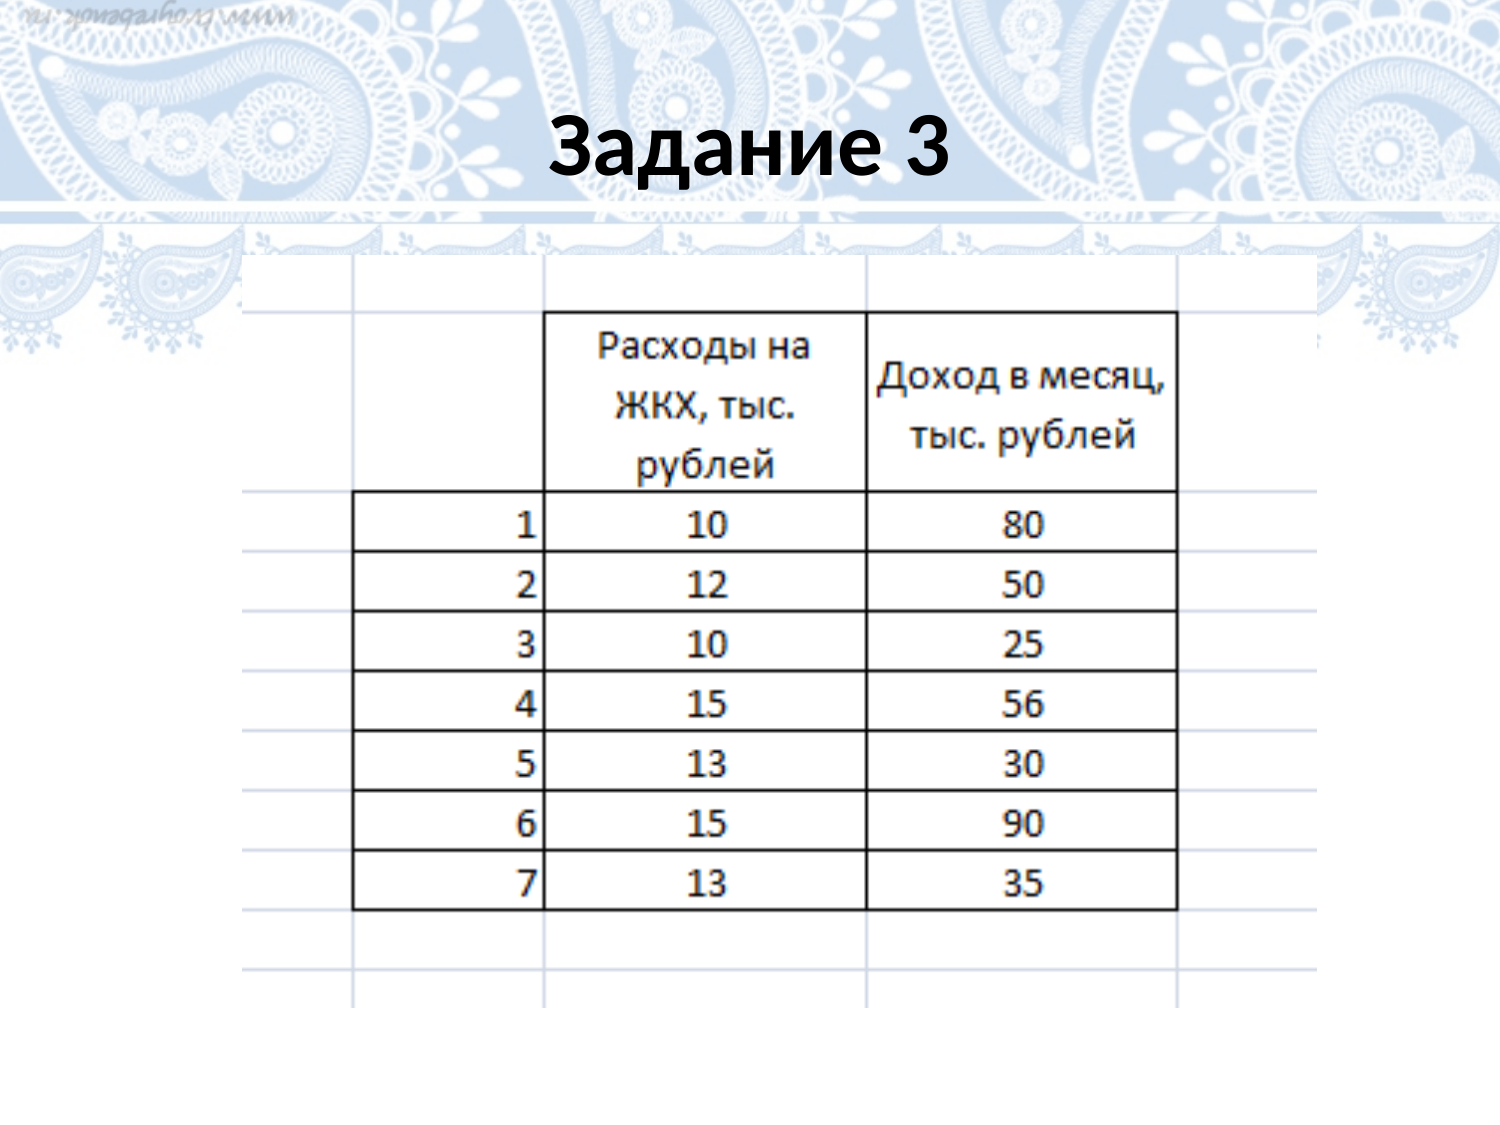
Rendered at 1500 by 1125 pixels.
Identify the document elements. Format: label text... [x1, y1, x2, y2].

title Задание 3 [75, 45, 1425, 233]
picture [241, 255, 1318, 1008]
